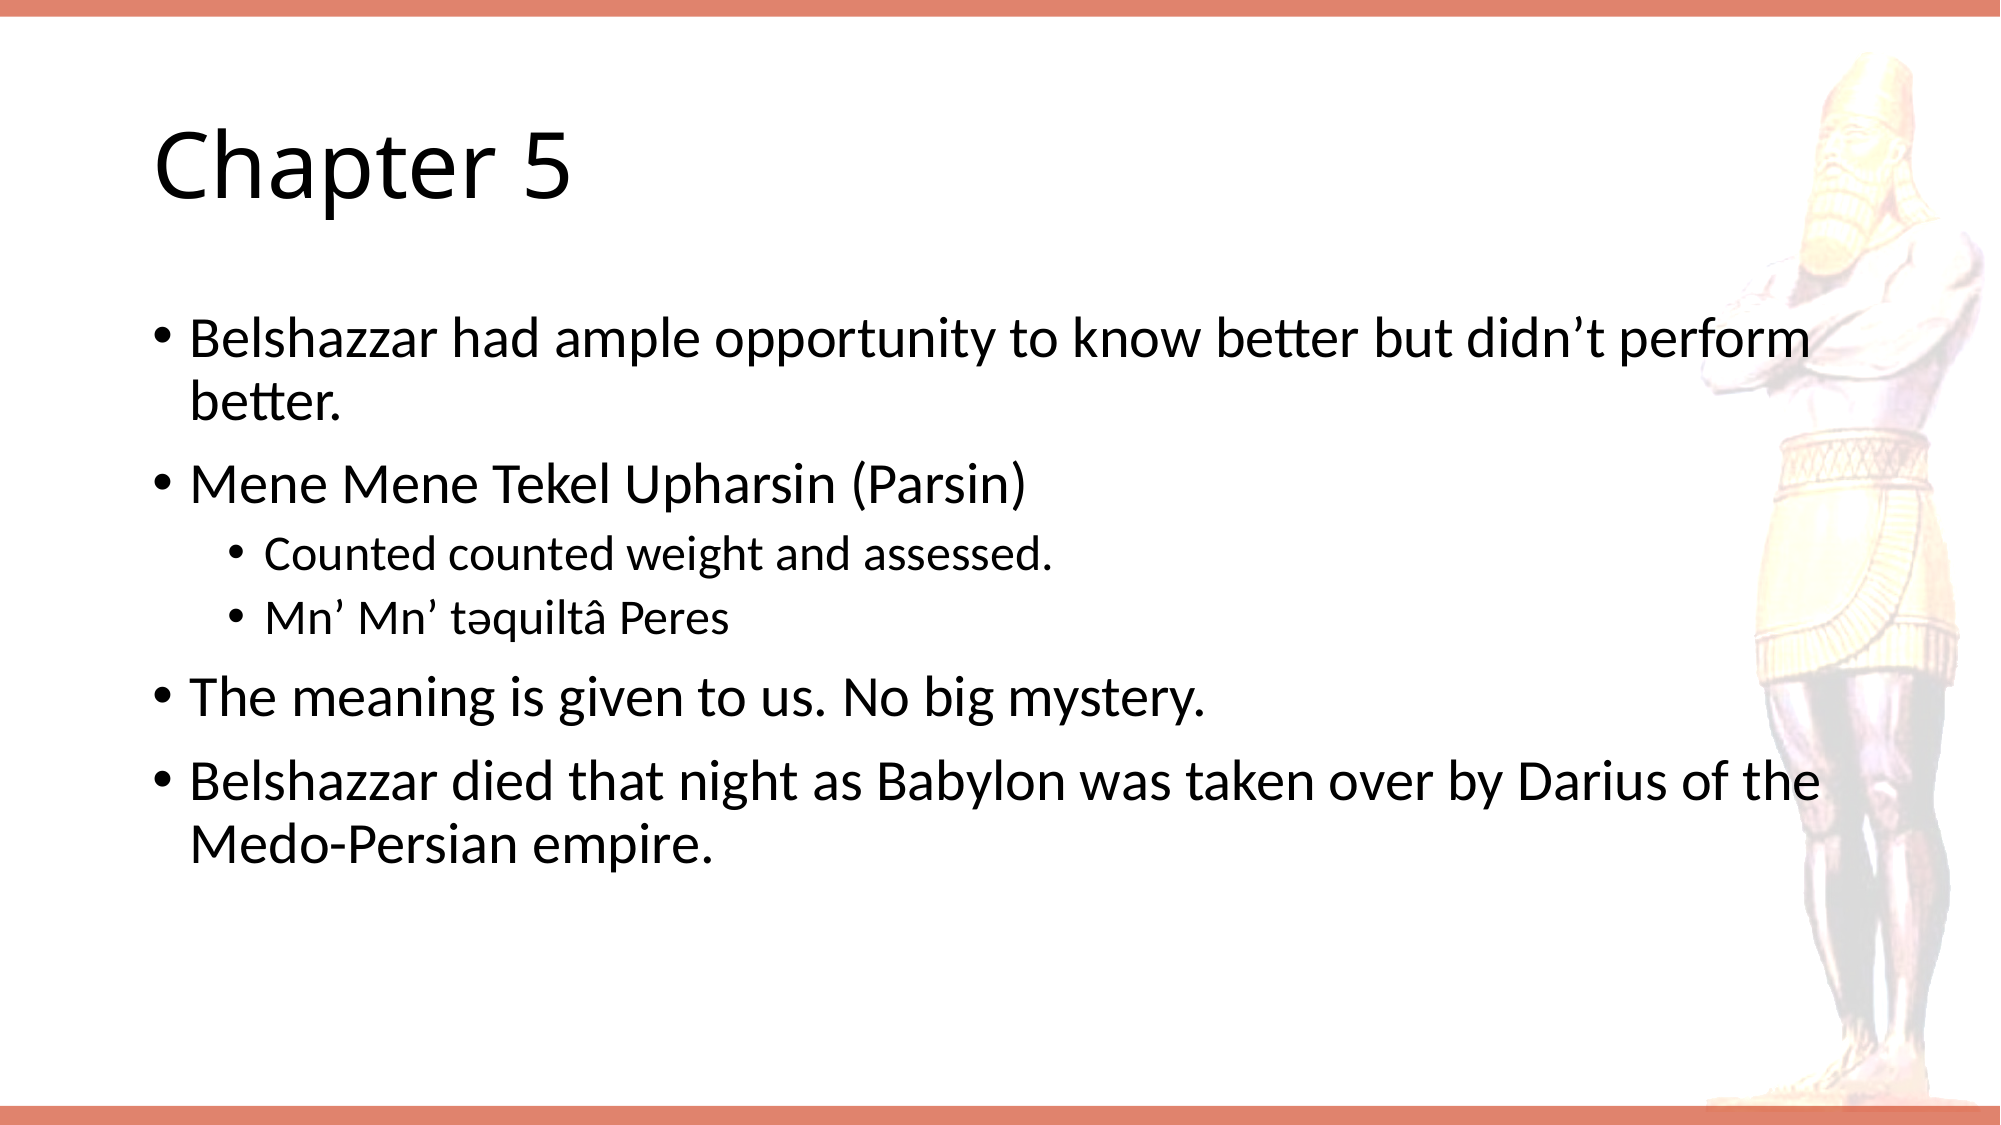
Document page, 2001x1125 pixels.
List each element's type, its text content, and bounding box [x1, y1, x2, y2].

title Chapter 5 [137, 59, 1863, 278]
list Belshazzar had ample opportunity to know better but didn’t perform better. Mene Mene Tekel Upharsin (Parsin) Counted counted weight and assessed. Mn’ Mn’ təquiltâ Peres The meaning is given to us. No big mystery. Belshazzar died that night as Babylon was taken over by Darius of the Medo-Persian empire. [137, 299, 1863, 1014]
